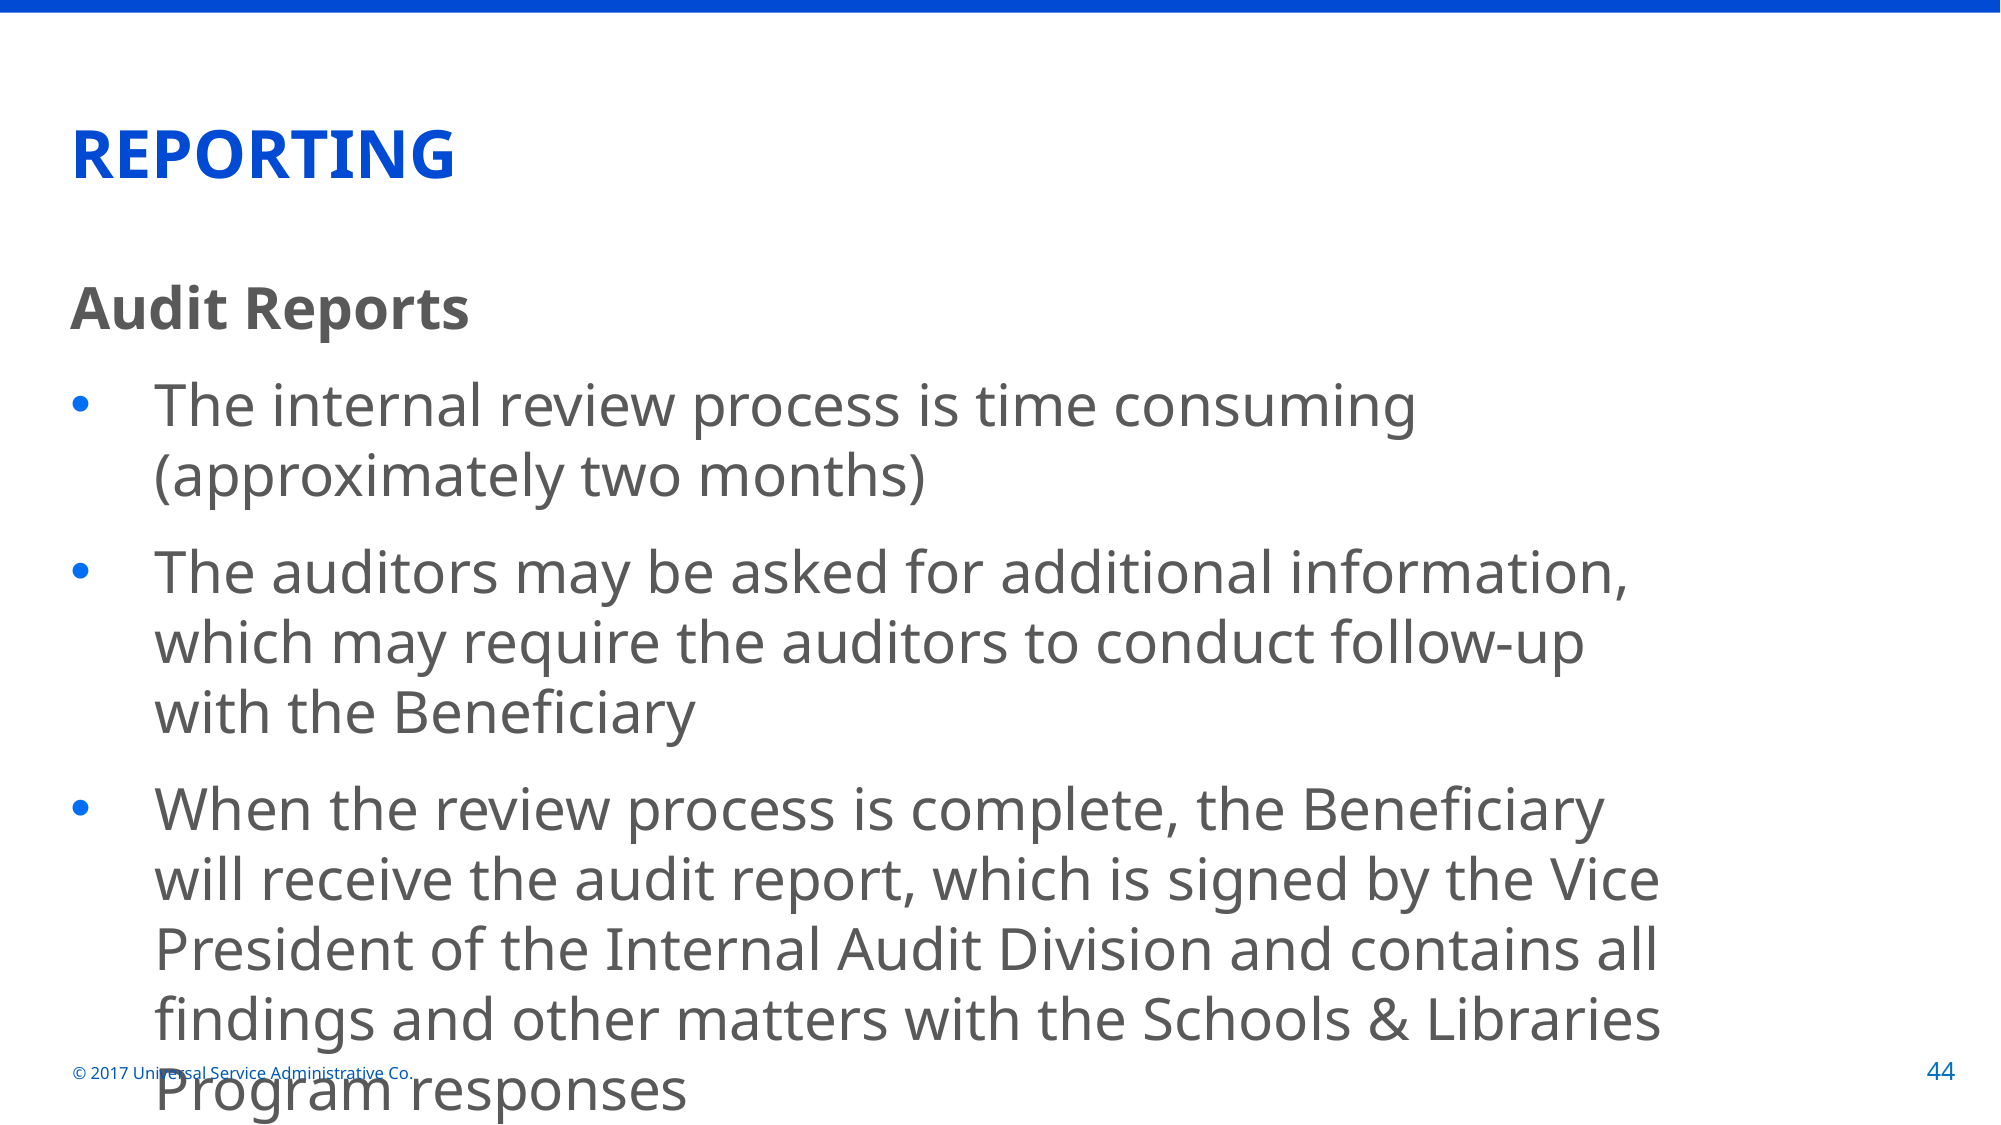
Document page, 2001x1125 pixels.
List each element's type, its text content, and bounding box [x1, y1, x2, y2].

list Audit Reports The internal review process is time consuming (approximately two months) The auditors may be asked for additional information, which may require the auditors to conduct follow-up with the Beneficiary When the review process is complete, the Beneficiary will receive the audit report, which is signed by the Vice President of the Internal Audit Division and contains all findings and other matters with the Schools & Libraries Program responses [55, 263, 1680, 1063]
slide_number 44 [1520, 1042, 1971, 1103]
title REPORTING [55, 113, 1863, 226]
footer © 2017 Universal Service Administrative Co. [55, 1042, 1338, 1103]
